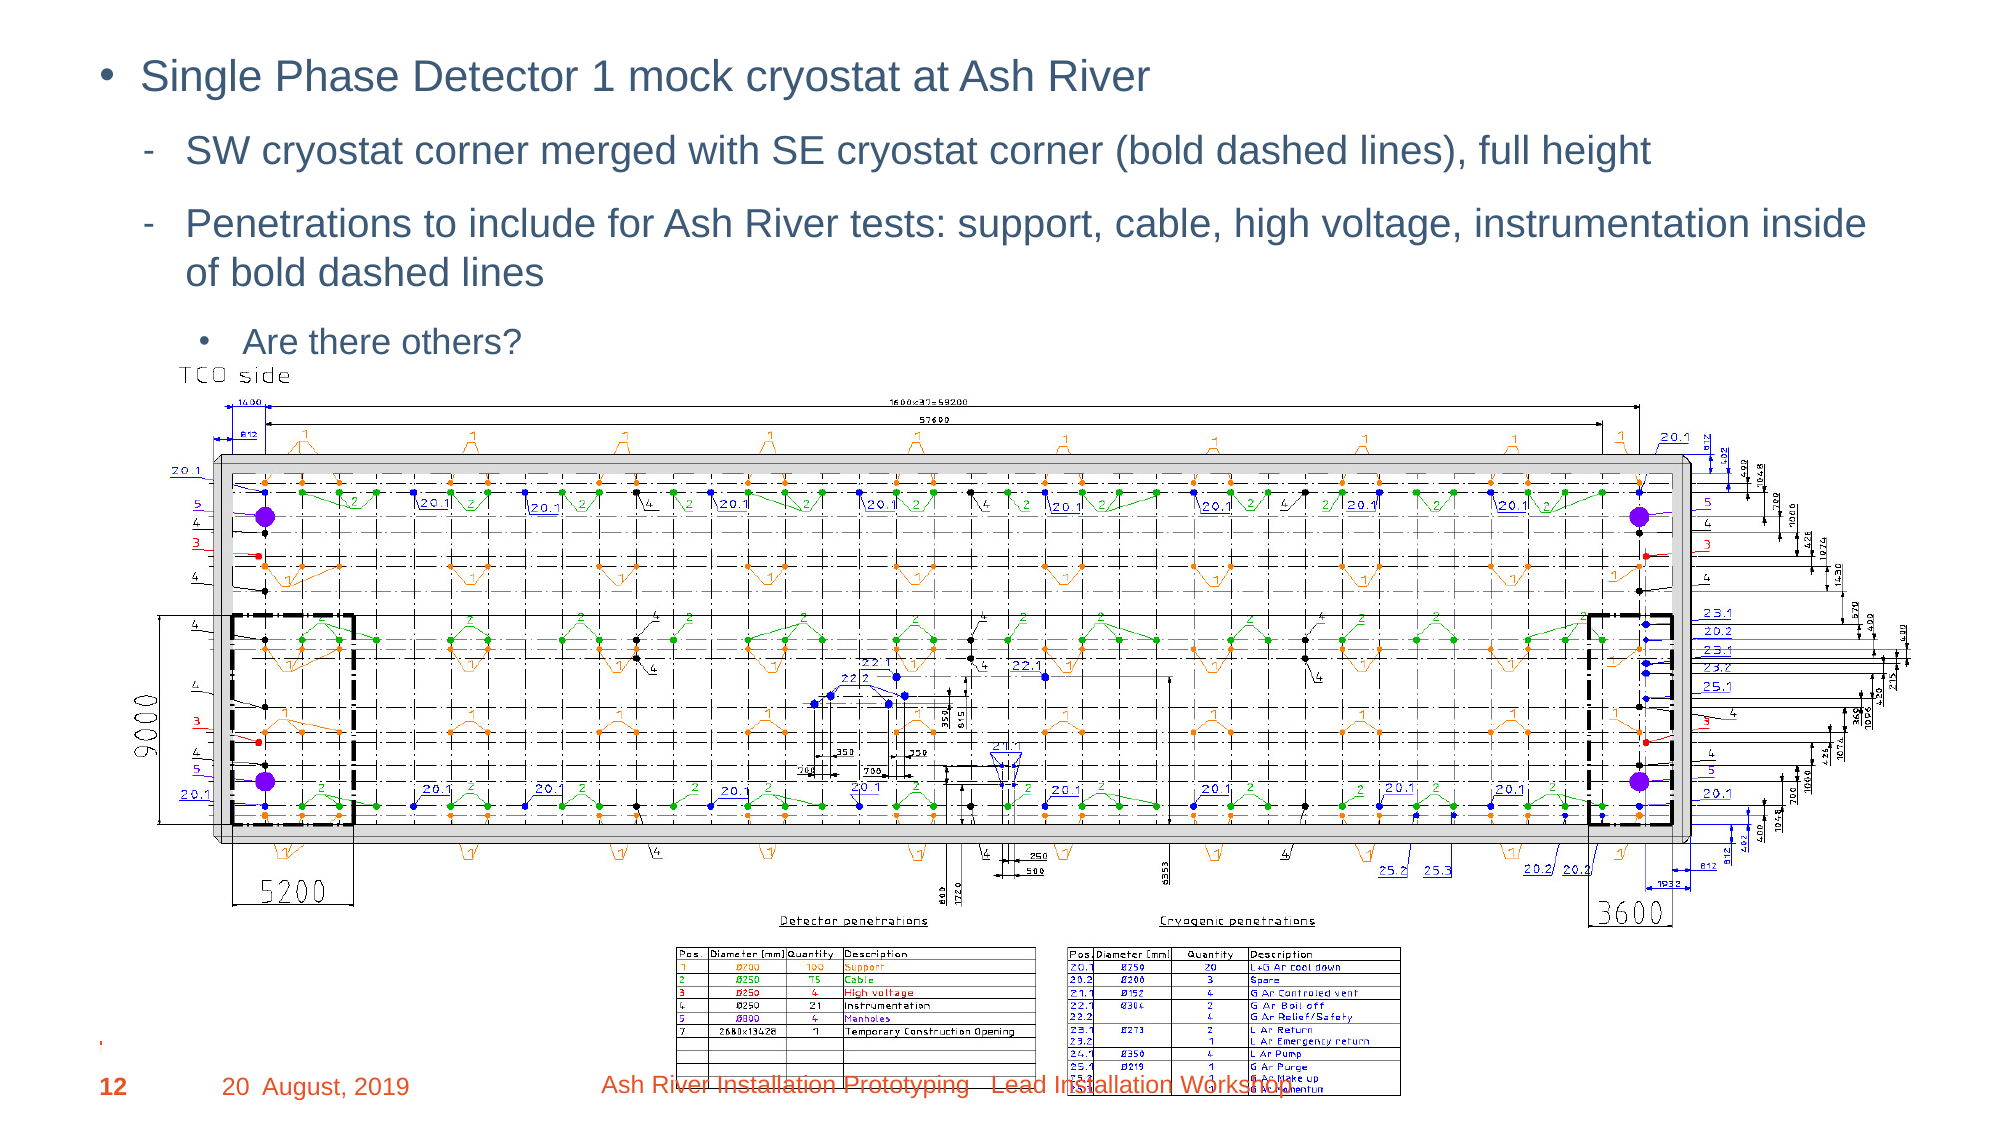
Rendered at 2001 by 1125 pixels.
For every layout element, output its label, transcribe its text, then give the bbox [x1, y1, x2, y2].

picture [102, 335, 1928, 1125]
list Single Phase Detector 1 mock cryostat at Ash River SW cryostat corner merged with SE cryostat corner (bold dashed lines), full height Penetrations to include for Ash River tests: support, cable, high voltage, instrumentation inside of bold dashed lines Are there others? [99, 39, 1900, 334]
